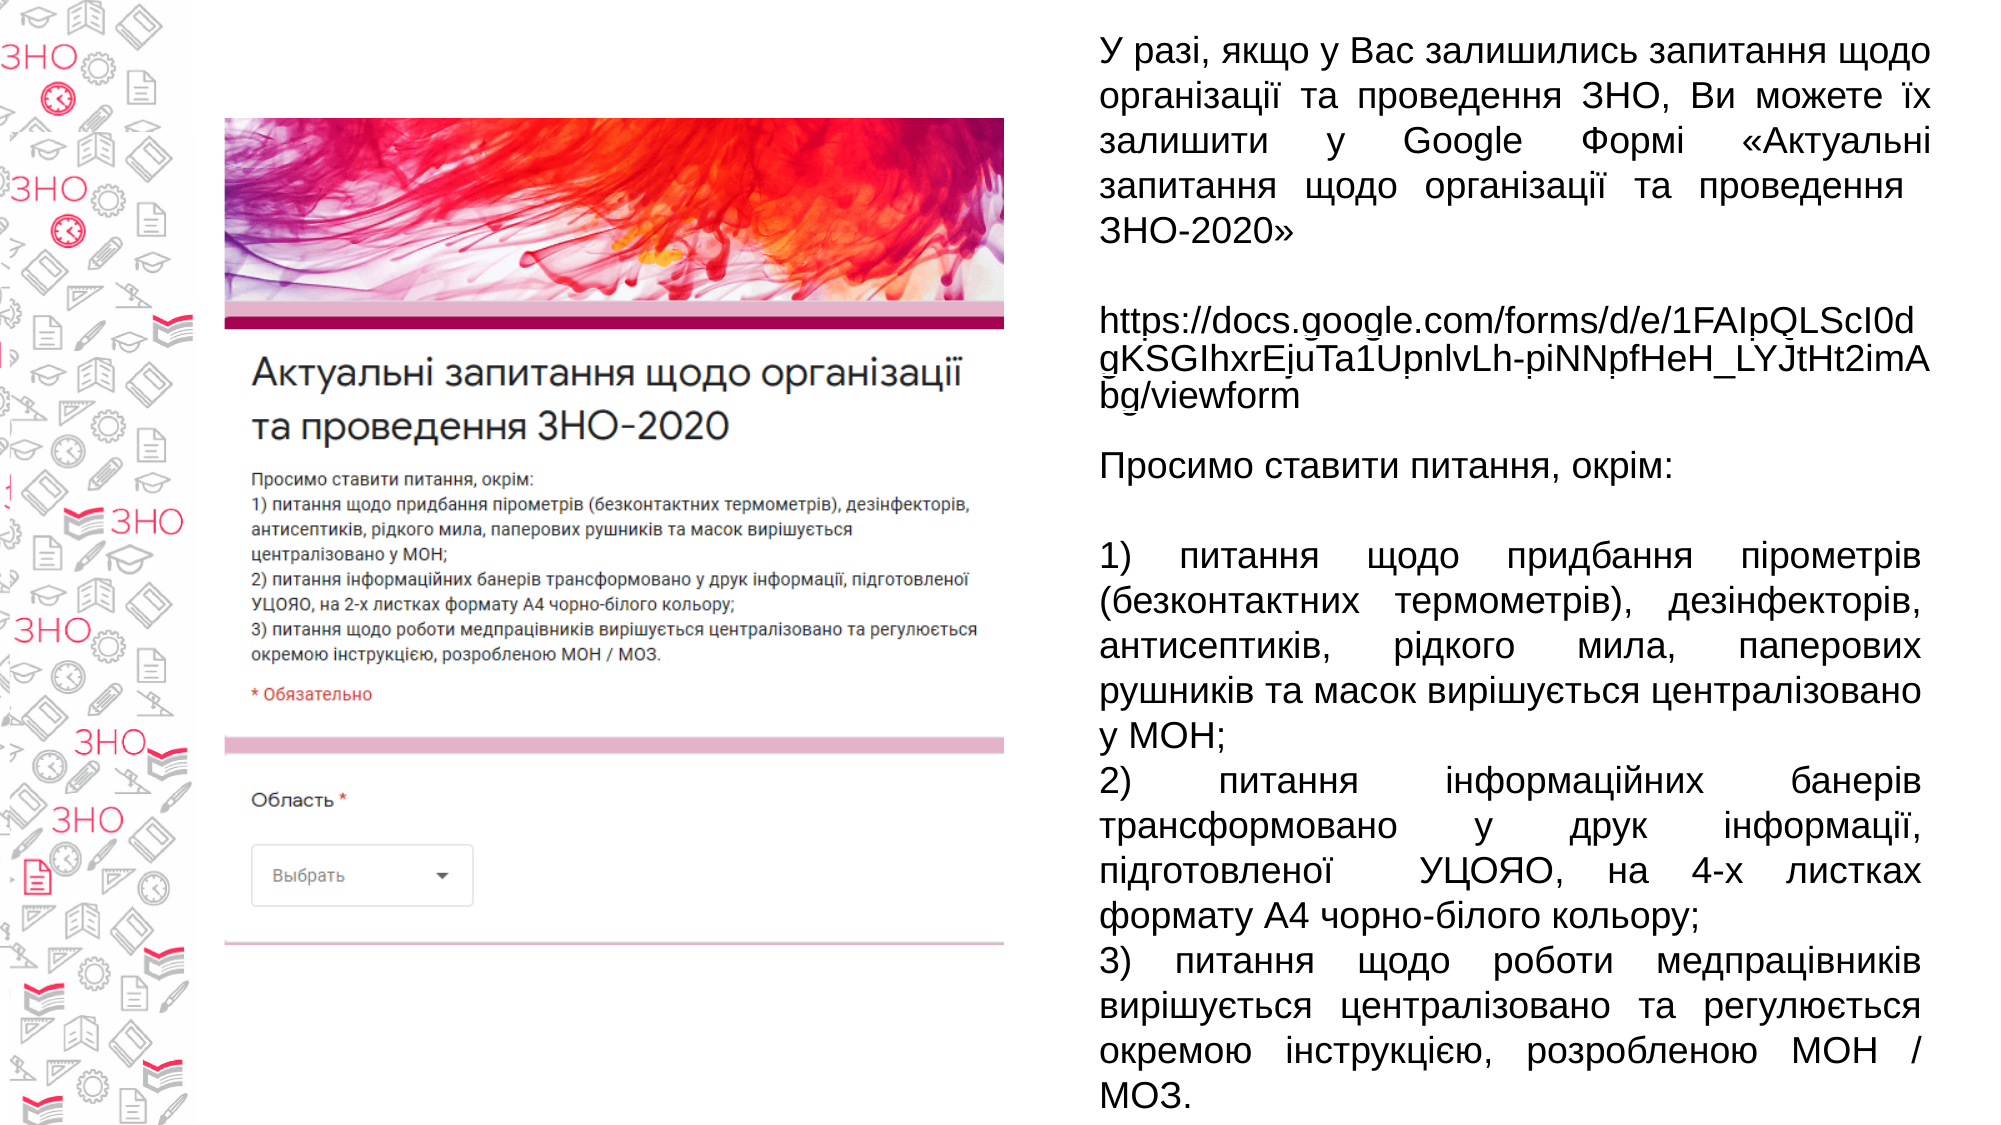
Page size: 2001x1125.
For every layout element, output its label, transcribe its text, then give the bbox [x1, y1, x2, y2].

picture [0, 0, 1005, 1125]
text_box Просимо ставити питання, окрім: 1) питання щодо придбання пірометрів (безконтактних термометрів), дезінфекторів, антисептиків, рідкого мила, паперових рушників та масок вирішується централізовано у МОН; 2) питання інформаційних банерів трансформовано у друк інформації, підготовленої УЦОЯО, на 4-х листках формату А4 чорно-білого кольору; 3) питання щодо роботи медпрацівників вирішується централізовано та регулюється окремою інструкцією, розробленою МОН / МОЗ. [1084, 433, 1937, 1089]
text_box У разі, якщо у Вас залишились запитання щодо організації та проведення ЗНО, Ви можете їх залишити у Google Формі «Актуальні запитання щодо організації та проведення ЗНО-2020» https://docs.google.com/forms/d/e/1FAIpQLScI0dgKSGIhxrEjuTa1UpnlvLh-piNNpfHeH_LYJtHt2imAbg/viewform [1084, 19, 1947, 622]
